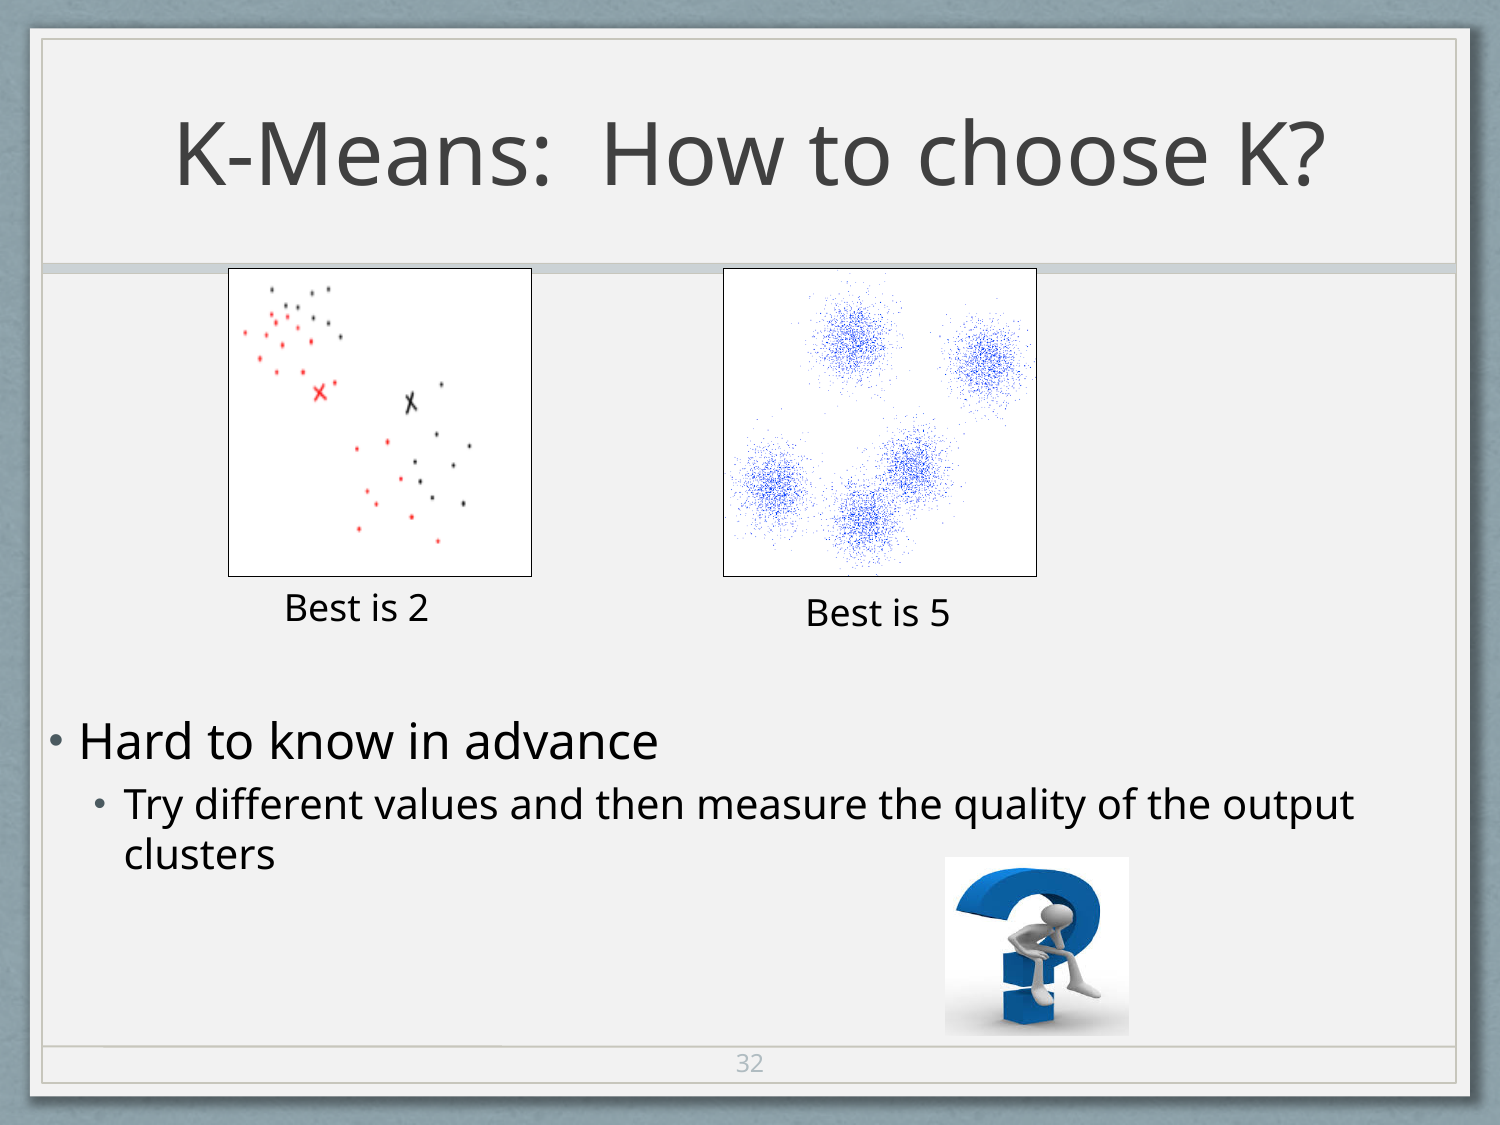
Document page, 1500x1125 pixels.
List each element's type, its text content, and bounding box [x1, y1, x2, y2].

title K-Means: How to choose K? [147, 40, 1353, 260]
text_box Best is 5 [790, 586, 966, 642]
picture [228, 267, 533, 577]
picture [723, 267, 1038, 577]
picture [945, 857, 1129, 1036]
slide_number 32 [687, 1042, 813, 1088]
text_box Hard to know in advance Try different values and then measure the quality of the output clusters [33, 701, 1500, 890]
text_box Best is 2 [269, 586, 445, 636]
